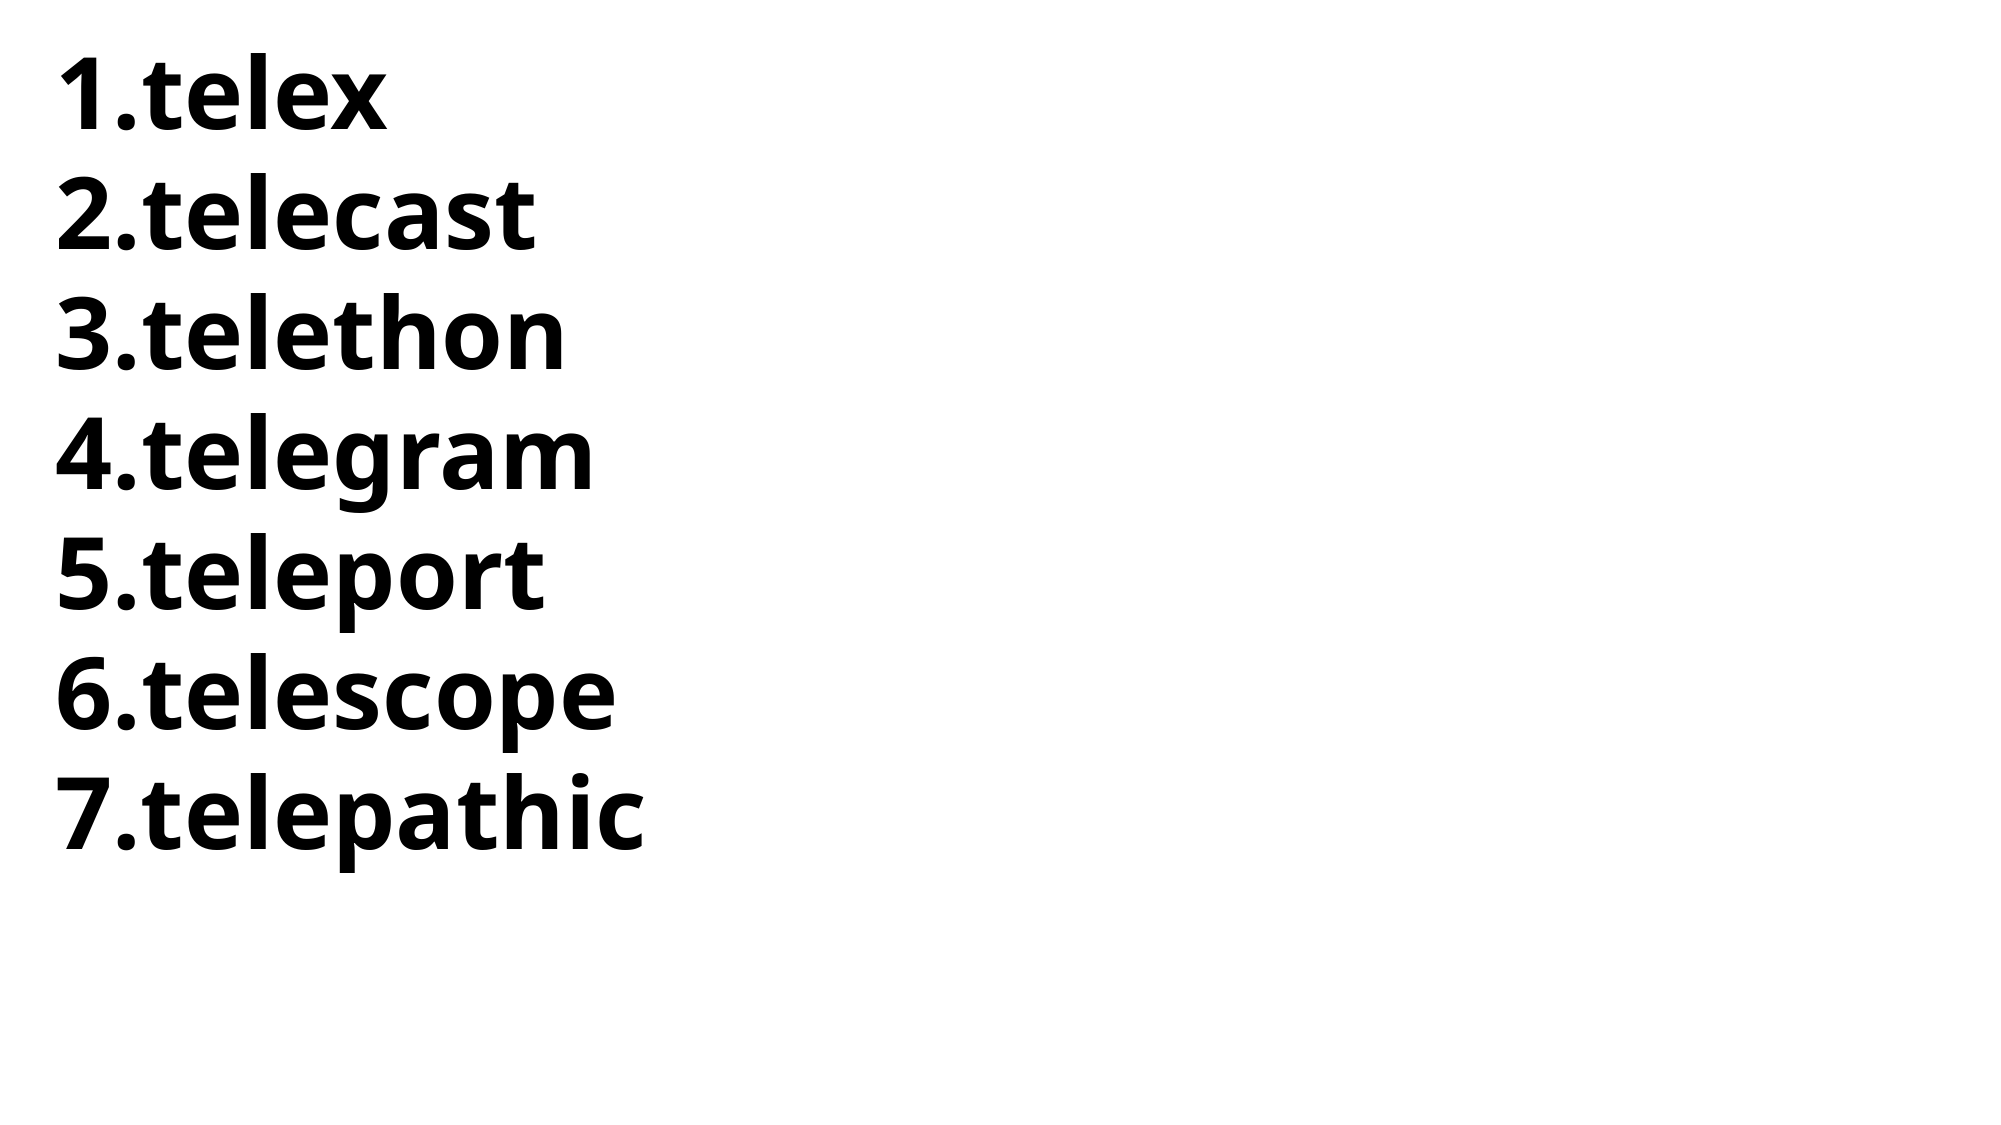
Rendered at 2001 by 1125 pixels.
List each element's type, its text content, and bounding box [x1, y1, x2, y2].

text_box telex telecast telethon telegram teleport telescope 7.telepathic [40, 22, 928, 922]
